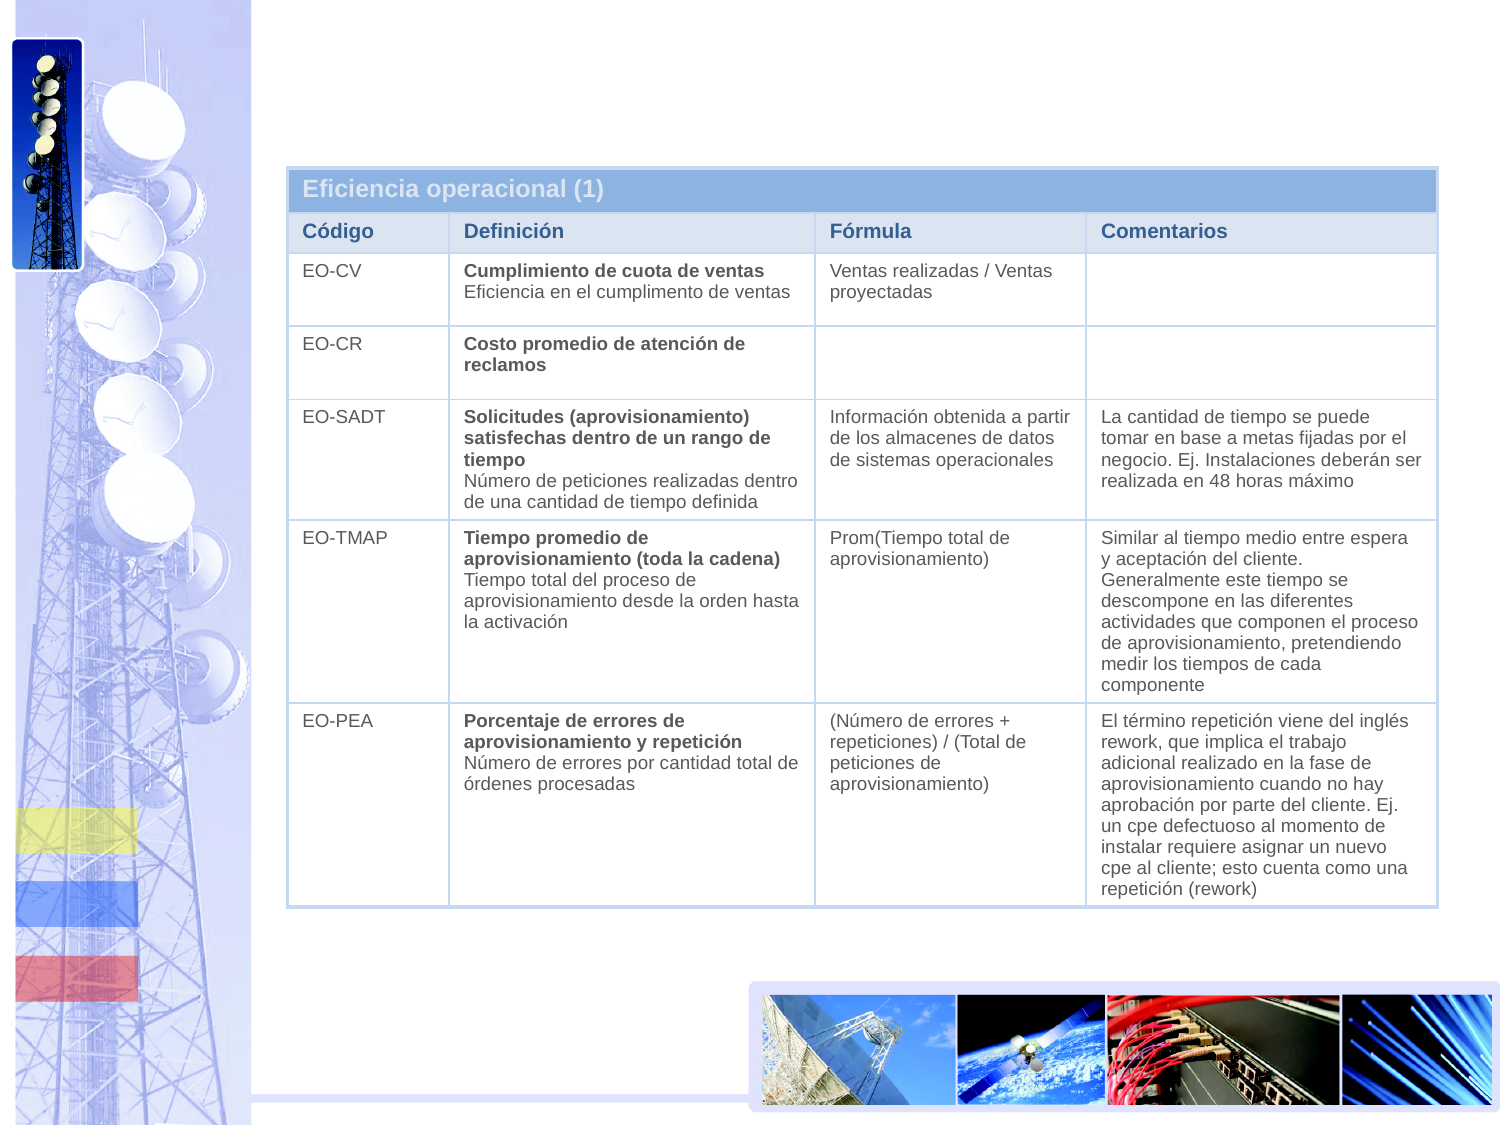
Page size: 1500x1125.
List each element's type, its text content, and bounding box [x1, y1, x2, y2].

table_cell Fórmula [816, 214, 1085, 252]
table_cell EO-SADT [289, 400, 448, 519]
table_cell Porcentaje de errores de aprovisionamiento y repetición Número de errores por cantidad total de órdenes procesadas [450, 704, 814, 905]
table_cell EO-CV [289, 254, 448, 325]
table_cell La cantidad de tiempo se puede tomar en base a metas fijadas por el negocio. Ej. Instalaciones deberán ser realizada en 48 horas máximo [1087, 400, 1436, 519]
table_cell Similar al tiempo medio entre espera y aceptación del cliente. Generalmente este tiempo se descompone en las diferentes actividades que componen el proceso de aprovisionamiento, pretendiendo medir los tiempos de cada componente [1087, 521, 1436, 702]
table_cell Ventas realizadas / Ventas proyectadas [816, 254, 1085, 325]
table_cell Comentarios [1087, 214, 1436, 252]
table_cell Cumplimiento de cuota de ventas Eficiencia en el cumplimento de ventas [450, 254, 814, 325]
table_cell Costo promedio de atención de reclamos [450, 327, 814, 399]
table_cell EO-PEA [289, 704, 448, 905]
table_cell Solicitudes (aprovisionamiento) satisfechas dentro de un rango de tiempo Número de peticiones realizadas dentro de una cantidad de tiempo definida [450, 400, 814, 519]
table_cell Definición [450, 214, 814, 252]
table_cell Información obtenida a partir de los almacenes de datos de sistemas operacionales [816, 400, 1085, 519]
table_cell EO-CR [289, 327, 448, 399]
table_cell (Número de errores + repeticiones) / (Total de peticiones de aprovisionamiento) [816, 704, 1085, 905]
table_cell [1087, 327, 1436, 399]
table_cell Prom(Tiempo total de aprovisionamiento) [816, 521, 1085, 702]
table_cell [816, 327, 1085, 399]
table_header Eficiencia operacional (1) [289, 170, 1436, 212]
table_cell El término repetición viene del inglés rework, que implica el trabajo adicional realizado en la fase de aprovisionamiento cuando no hay aprobación por parte del cliente. Ej. un cpe defectuoso al momento de instalar requiere asignar un nuevo cpe al cliente; esto cuenta como una repetición (rework) [1087, 704, 1436, 905]
table_cell EO-TMAP [289, 521, 448, 702]
table_cell Tiempo promedio de aprovisionamiento (toda la cadena) Tiempo total del proceso de aprovisionamiento desde la orden hasta la activación [450, 521, 814, 702]
table_cell [1087, 254, 1436, 325]
table_cell Código [289, 214, 448, 252]
picture [0, 0, 1500, 1125]
